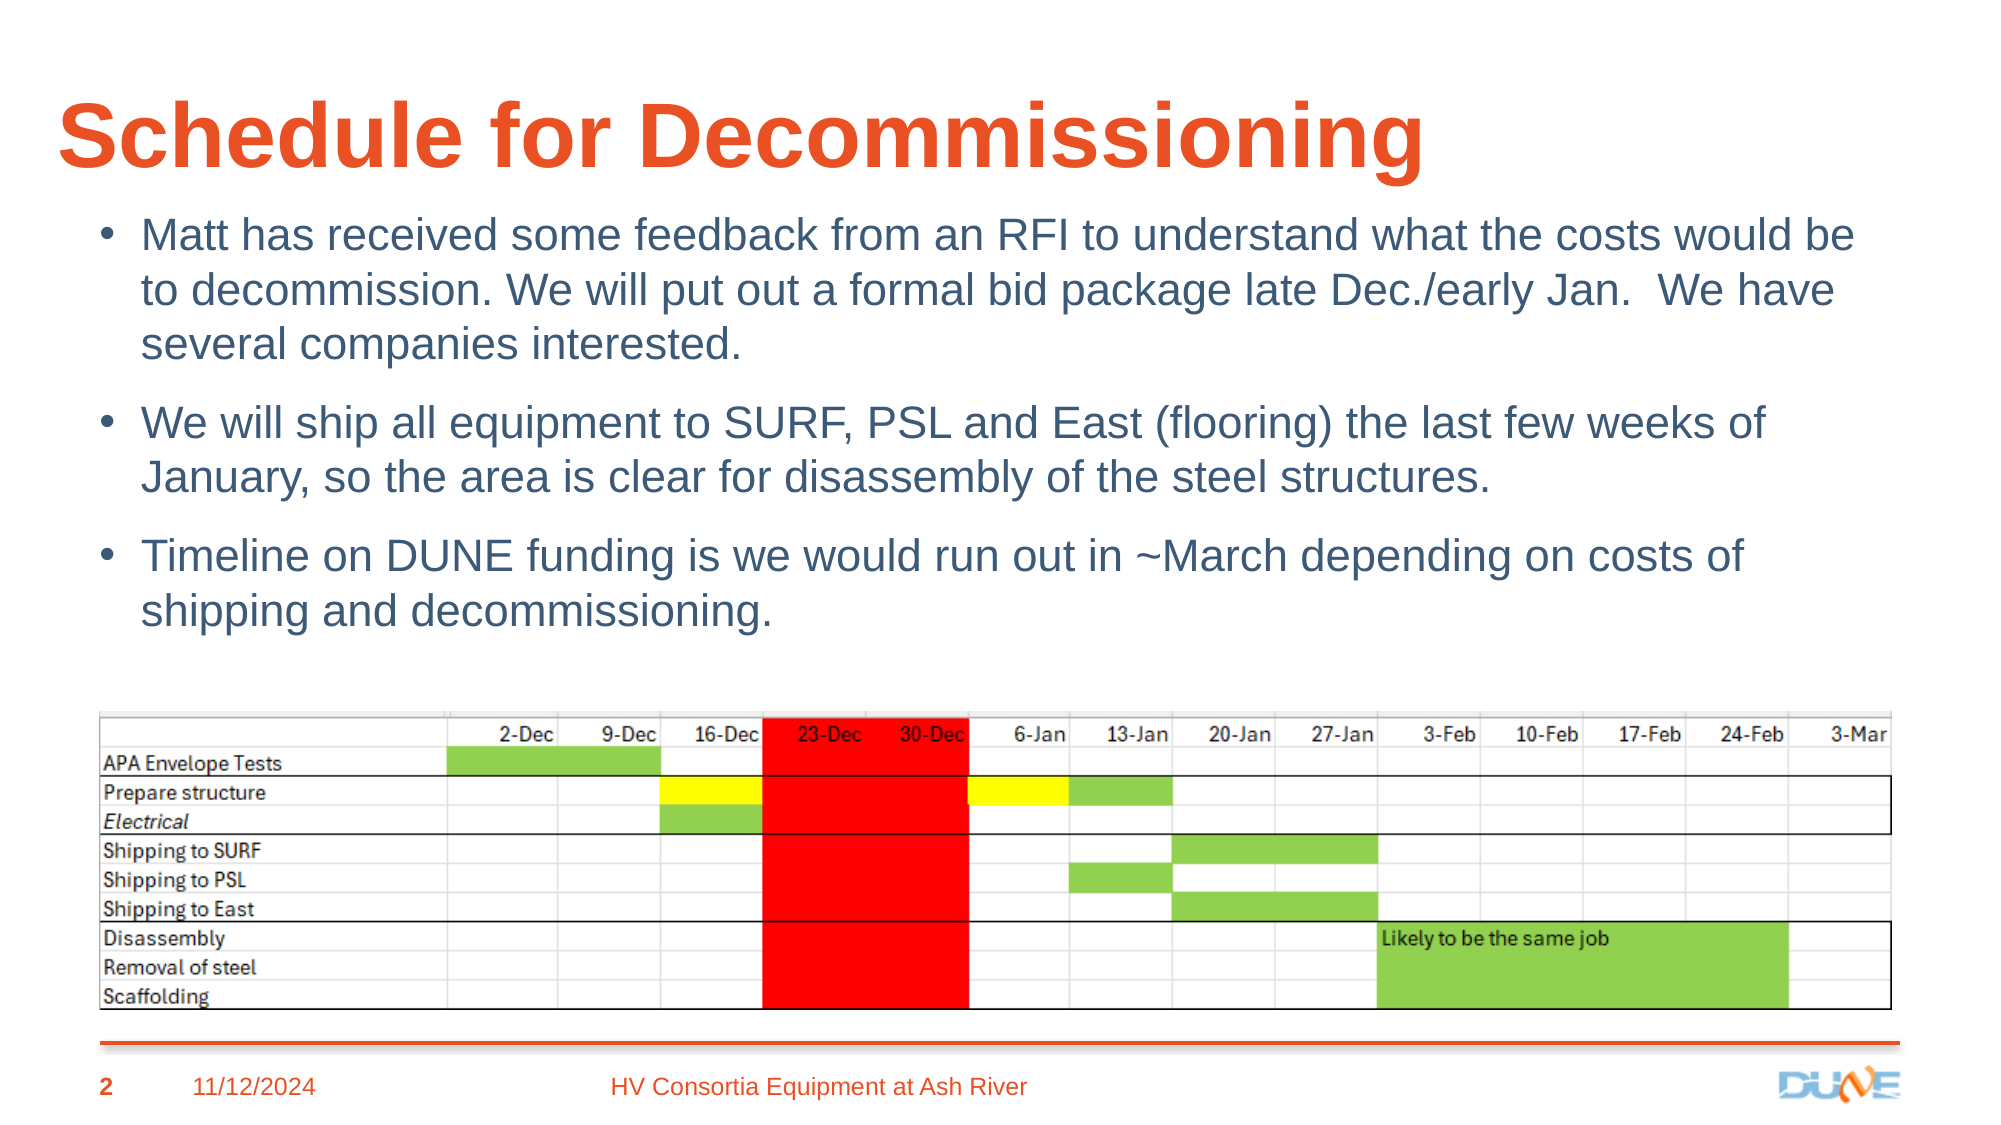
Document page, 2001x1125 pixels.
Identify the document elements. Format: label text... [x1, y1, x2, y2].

list Matt has received some feedback from an RFI to understand what the costs would be to decommission. We will put out a formal bid package late Dec./early Jan. We have several companies interested. We will ship all equipment to SURF, PSL and East (flooring) the last few weeks of January, so the area is clear for disassembly of the steel structures. Timeline on DUNE funding is we would run out in ~March depending on costs of shipping and decommissioning. [99, 198, 1892, 645]
footer HV Consortia Equipment at Ash River [610, 1074, 1562, 1101]
picture [1778, 1064, 1902, 1104]
title Schedule for Decommissioning [57, 75, 1926, 183]
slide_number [193, 1074, 514, 1101]
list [99, 710, 1892, 1011]
slide_number 2 [99, 1074, 193, 1101]
